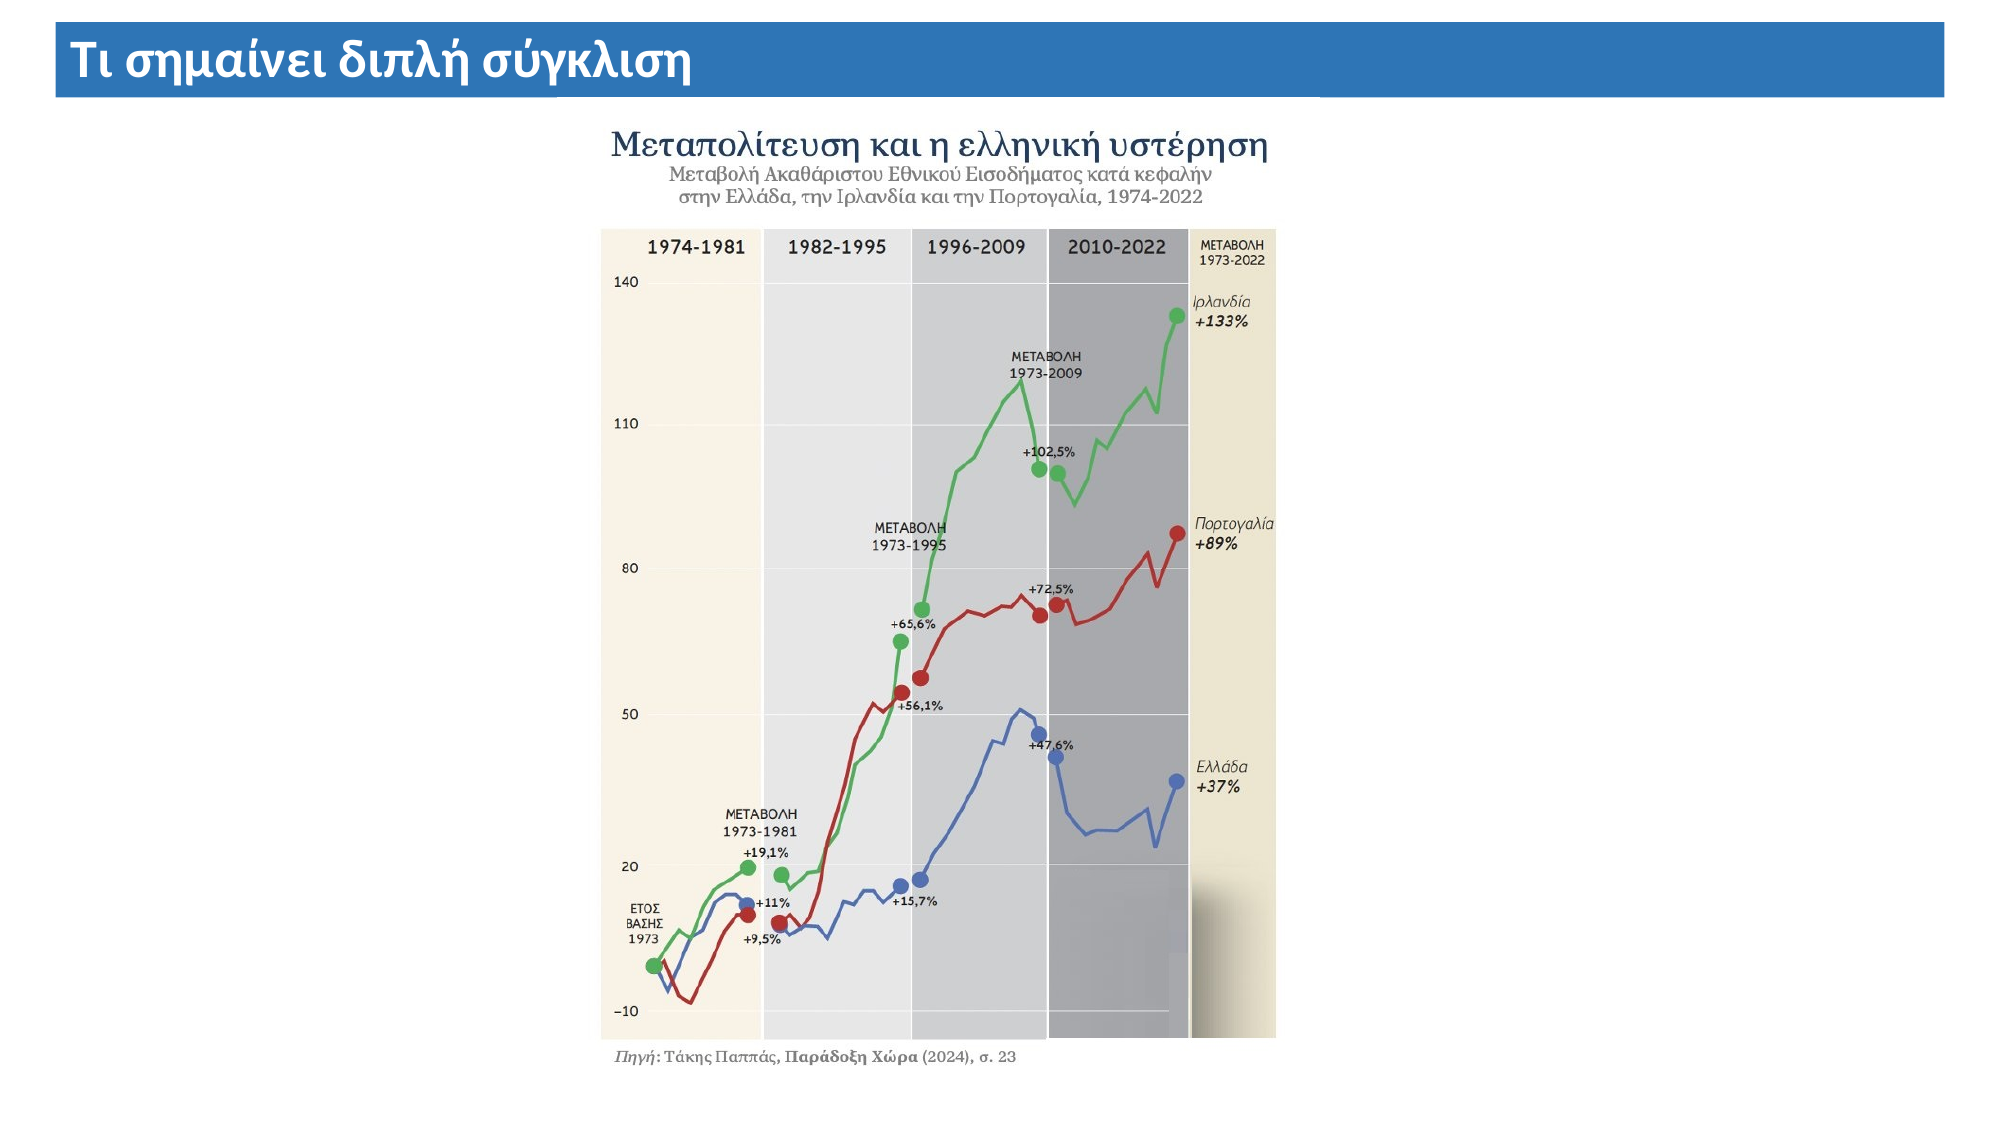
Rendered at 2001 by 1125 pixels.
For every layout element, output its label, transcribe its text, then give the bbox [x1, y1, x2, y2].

text_box Τι σημαίνει διπλή σύγκλιση [55, 22, 1945, 98]
picture [557, 97, 1320, 1110]
